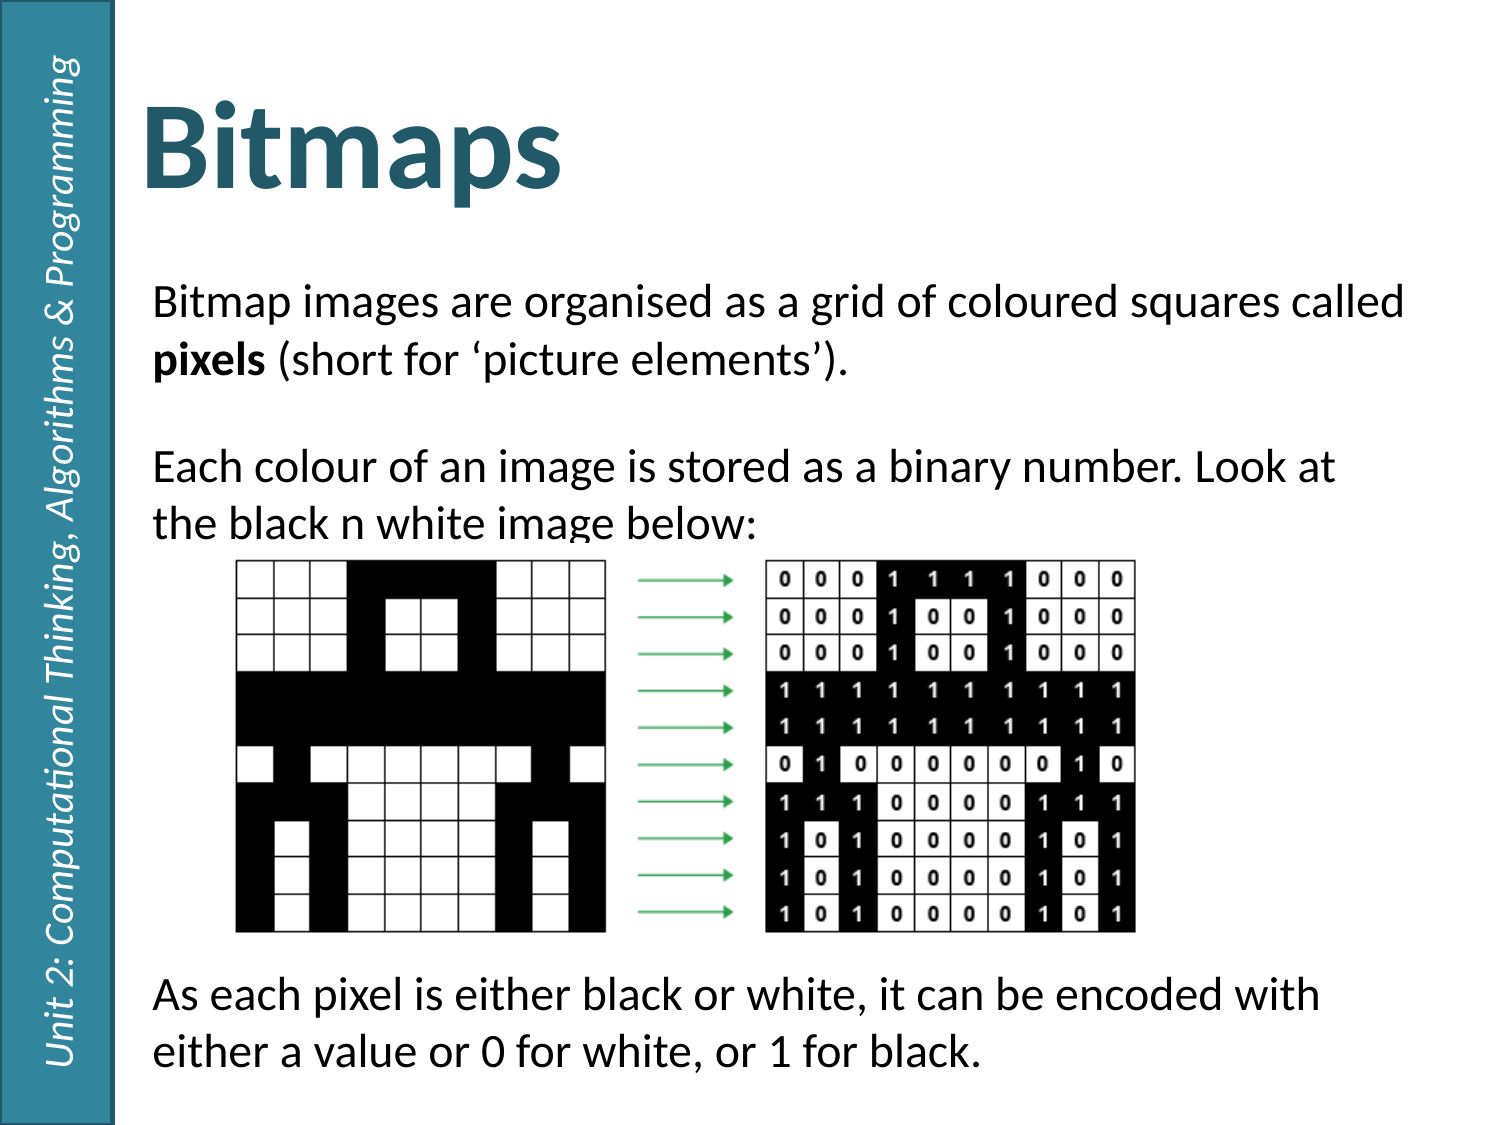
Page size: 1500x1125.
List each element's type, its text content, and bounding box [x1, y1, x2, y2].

picture [199, 543, 1176, 951]
text_box Unit 2: Computational Thinking, Algorithms & Programming [0, 0, 115, 1125]
title Bitmaps [125, 45, 1425, 233]
list Bitmap images are organised as a grid of coloured squares called pixels (short for ‘picture elements’). Each colour of an image is stored as a binary number. Look at the black n white image below: As each pixel is either black or white, it can be encoded with either a value or 0 for white, or 1 for black. [137, 262, 1425, 1088]
